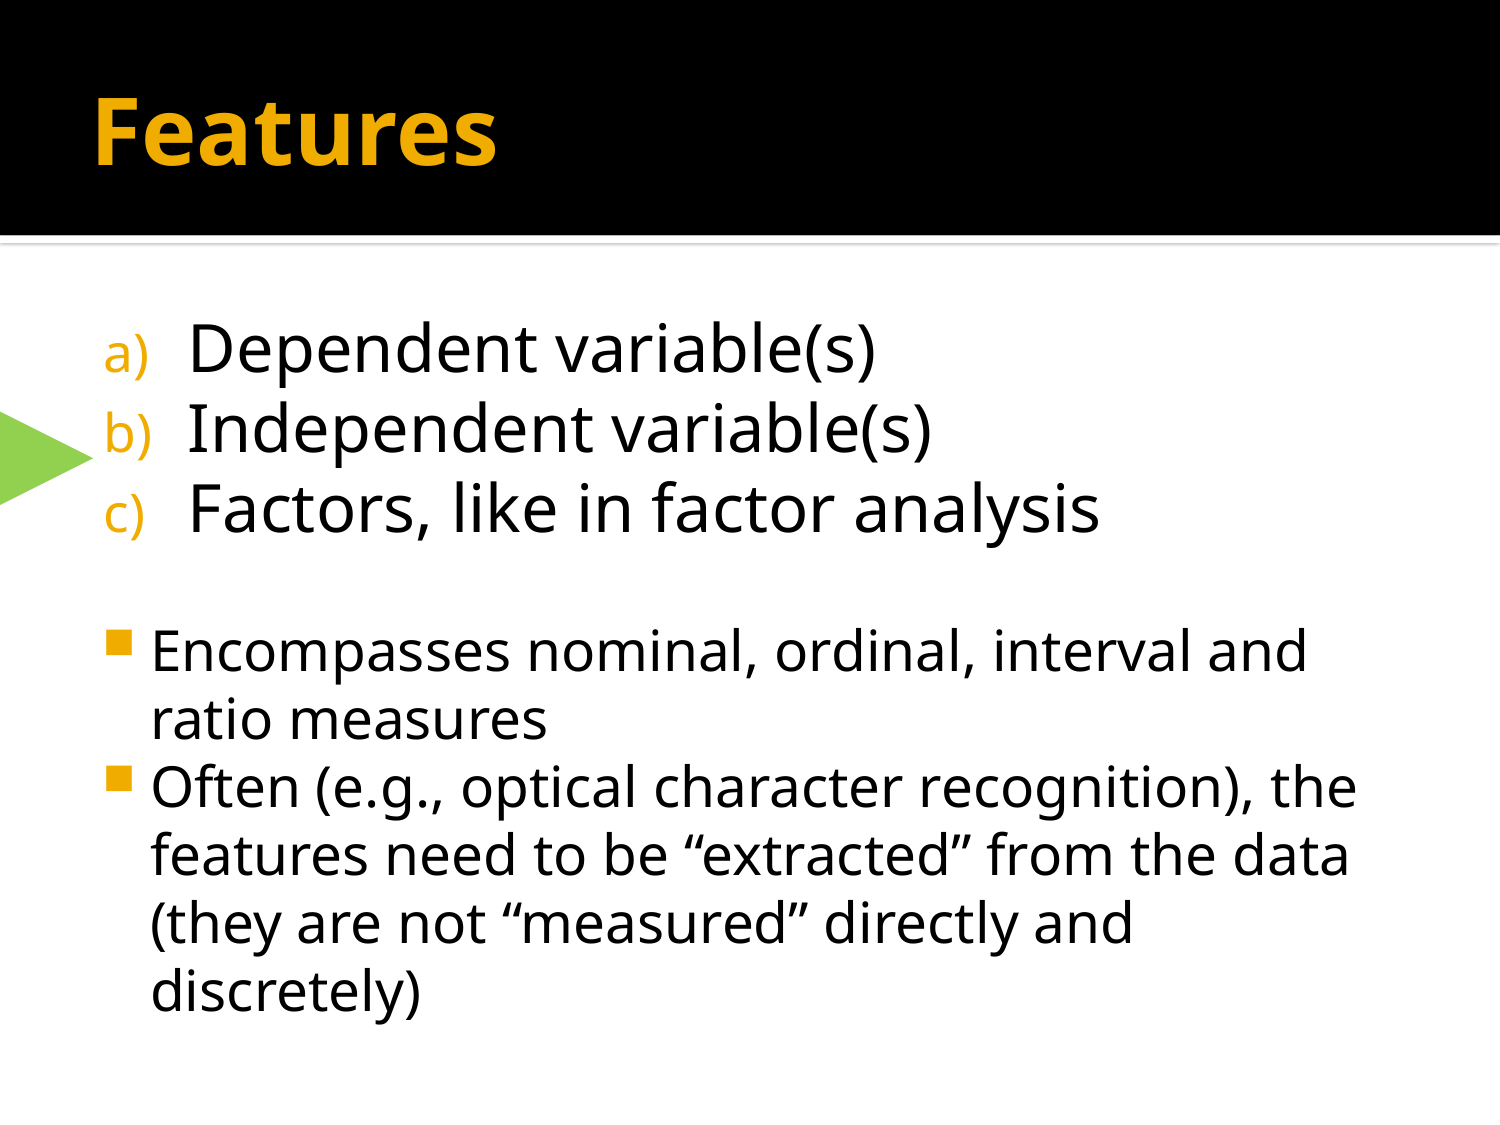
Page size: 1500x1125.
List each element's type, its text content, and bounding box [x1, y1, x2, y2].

text_box Encompasses nominal, ordinal, interval and ratio measures Often (e.g., optical character recognition), the features need to be “extracted” from the data (they are not “measured” directly and discretely) [74, 599, 1425, 1034]
text_box ▶ [0, 350, 109, 530]
list Dependent variable(s) Independent variable(s) Factors, like in factor analysis [75, 291, 1425, 575]
title Features [75, 25, 1425, 231]
